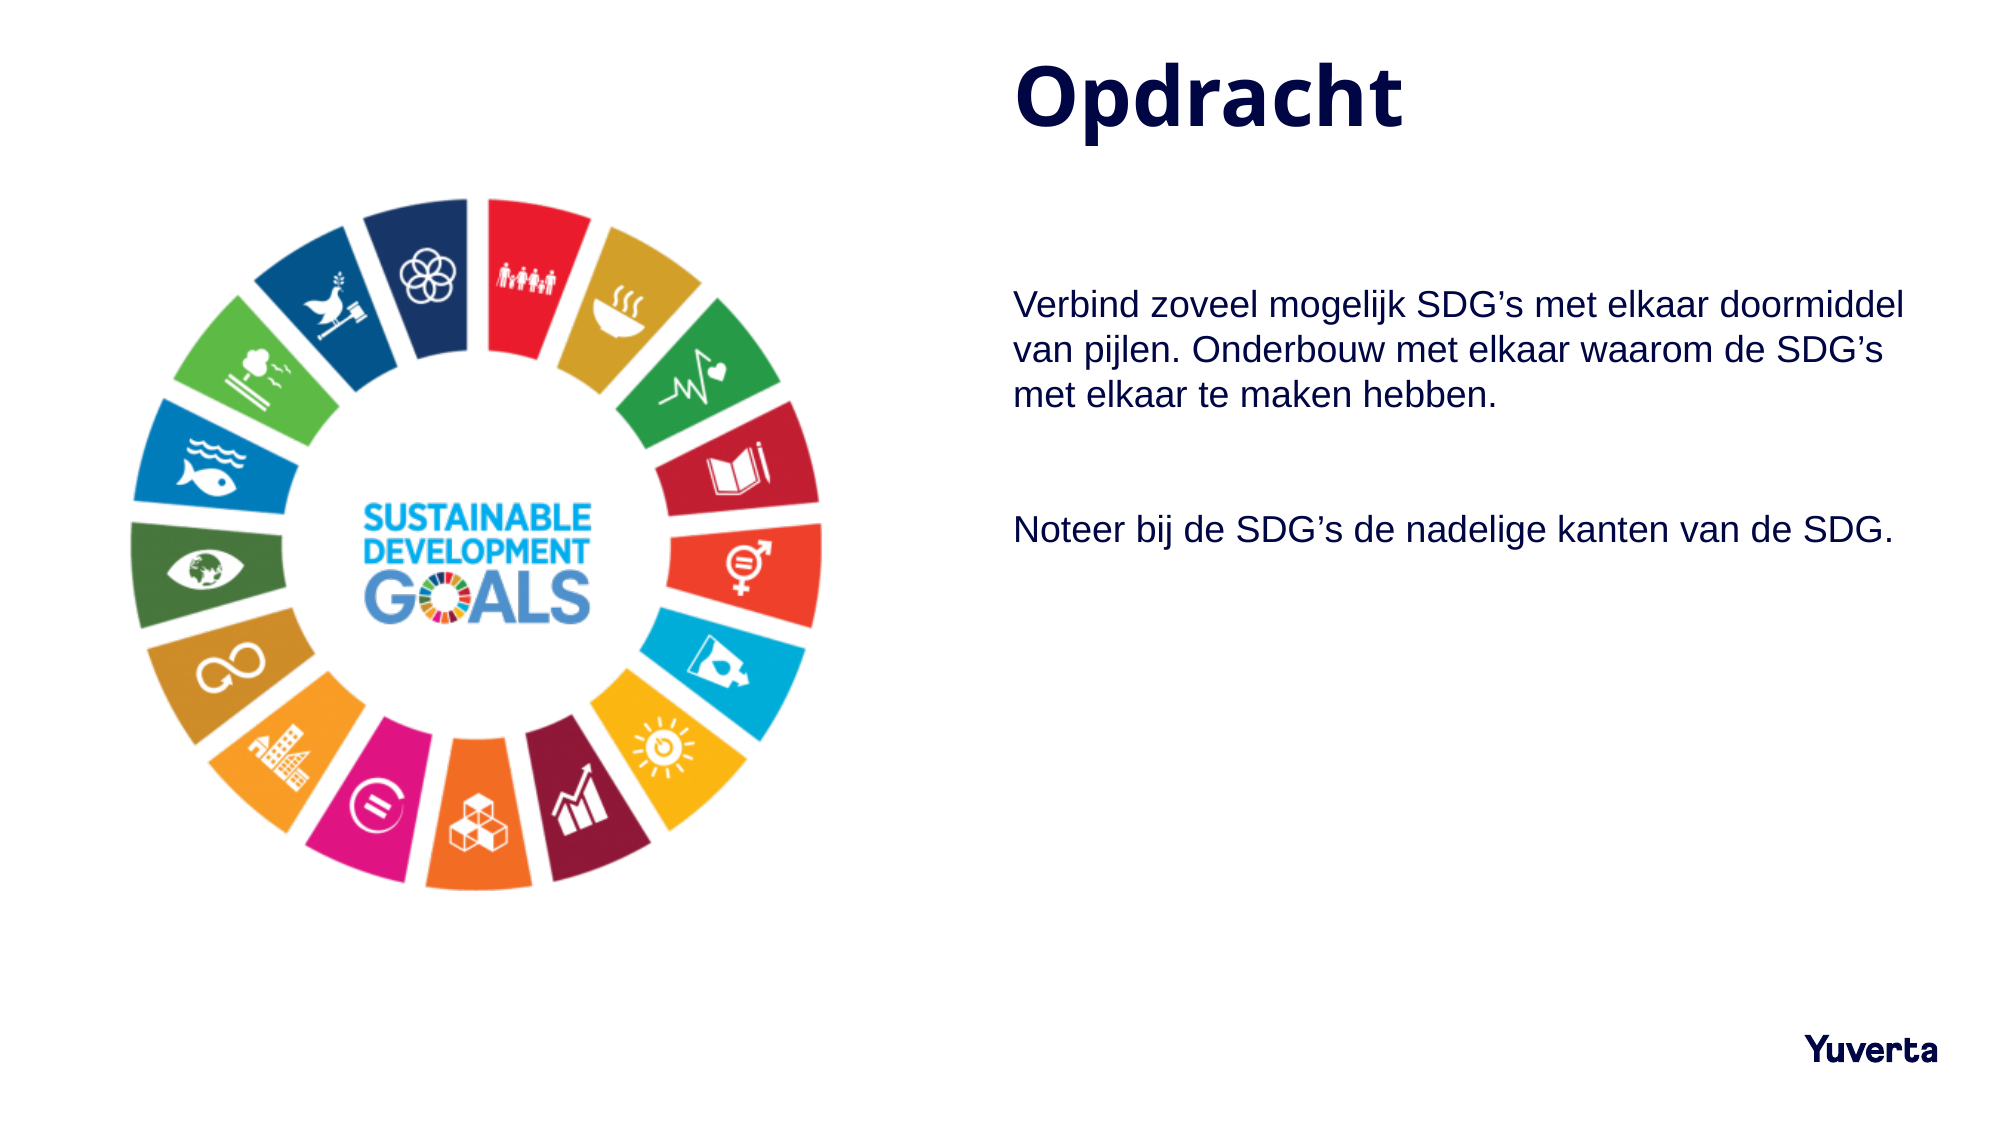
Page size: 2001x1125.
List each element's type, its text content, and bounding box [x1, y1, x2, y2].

title Opdracht [1013, 48, 1938, 239]
picture [0, 0, 987, 1125]
list Verbind zoveel mogelijk SDG’s met elkaar doormiddel van pijlen. Onderbouw met elkaar waarom de SDG’s met elkaar te maken hebben. Noteer bij de SDG’s de nadelige kanten van de SDG. [1013, 280, 1940, 1006]
